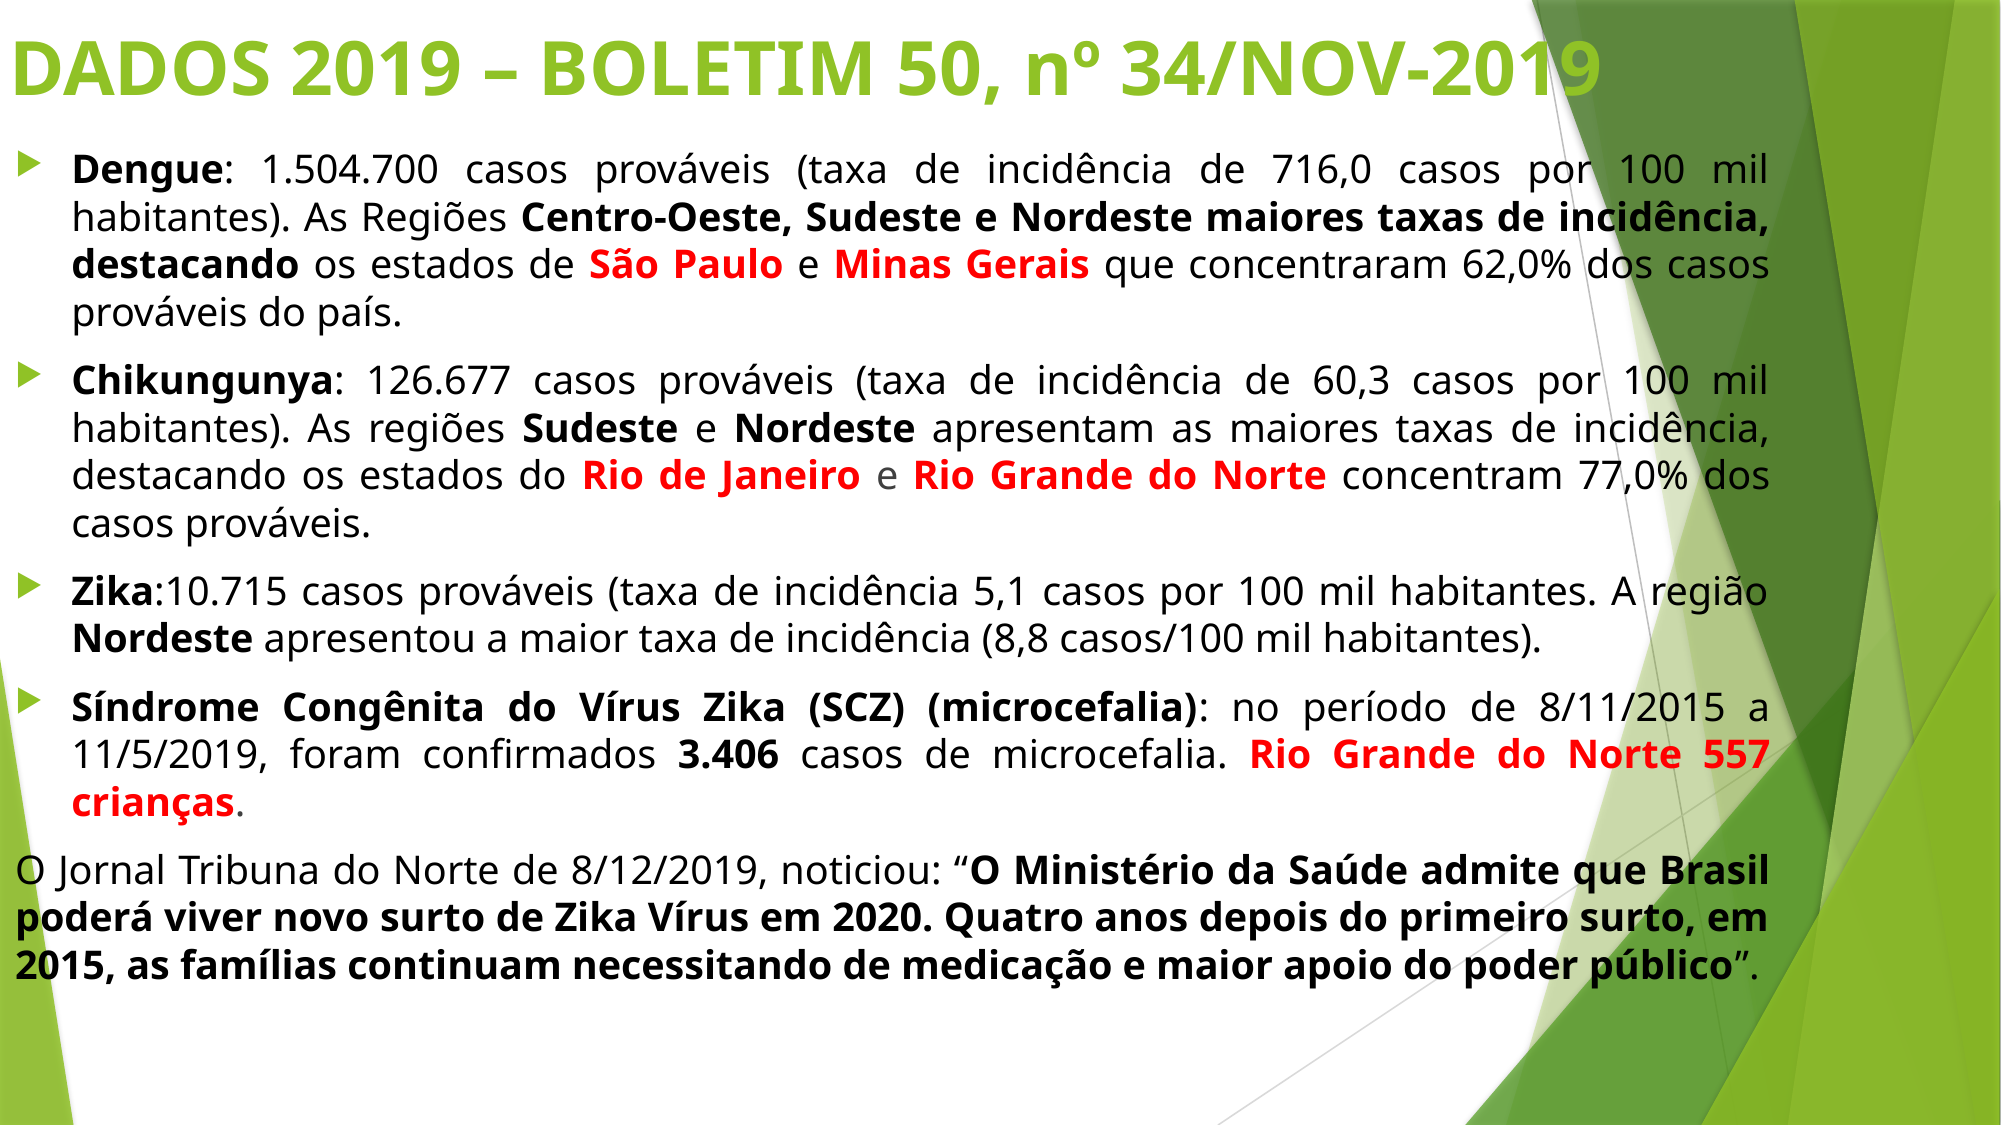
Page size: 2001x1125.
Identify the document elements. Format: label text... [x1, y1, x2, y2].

list Dengue: 1.504.700 casos prováveis (taxa de incidência de 716,0 casos por 100 mil habitantes). As Regiões Centro-Oeste, Sudeste e Nordeste maiores taxas de incidência, destacando os estados de São Paulo e Minas Gerais que concentraram 62,0% dos casos prováveis do país. Chikungunya: 126.677 casos prováveis (taxa de incidência de 60,3 casos por 100 mil habitantes). As regiões Sudeste e Nordeste apresentam as maiores taxas de incidência, destacando os estados do Rio de Janeiro e Rio Grande do Norte concentram 77,0% dos casos prováveis. Zika:10.715 casos prováveis (taxa de incidência 5,1 casos por 100 mil habitantes. A região Nordeste apresentou a maior taxa de incidência (8,8 casos/100 mil habitantes). Síndrome Congênita do Vírus Zika (SCZ) (microcefalia): no período de 8/11/2015 a 11/5/2019, foram confirmados 3.406 casos de microcefalia. Rio Grande do Norte 557 crianças. O Jornal Tribuna do Norte de 8/12/2019, noticiou: “O Ministério da Saúde admite que Brasil poderá viver novo surto de Zika Vírus em 2020. Quatro anos depois do primeiro surto, em 2015, as famílias continuam necessitando de medicação e maior apoio do poder público”. [0, 136, 1786, 970]
title DADOS 2019 – BOLETIM 50, nº 34/NOV-2019 [0, 12, 1725, 136]
